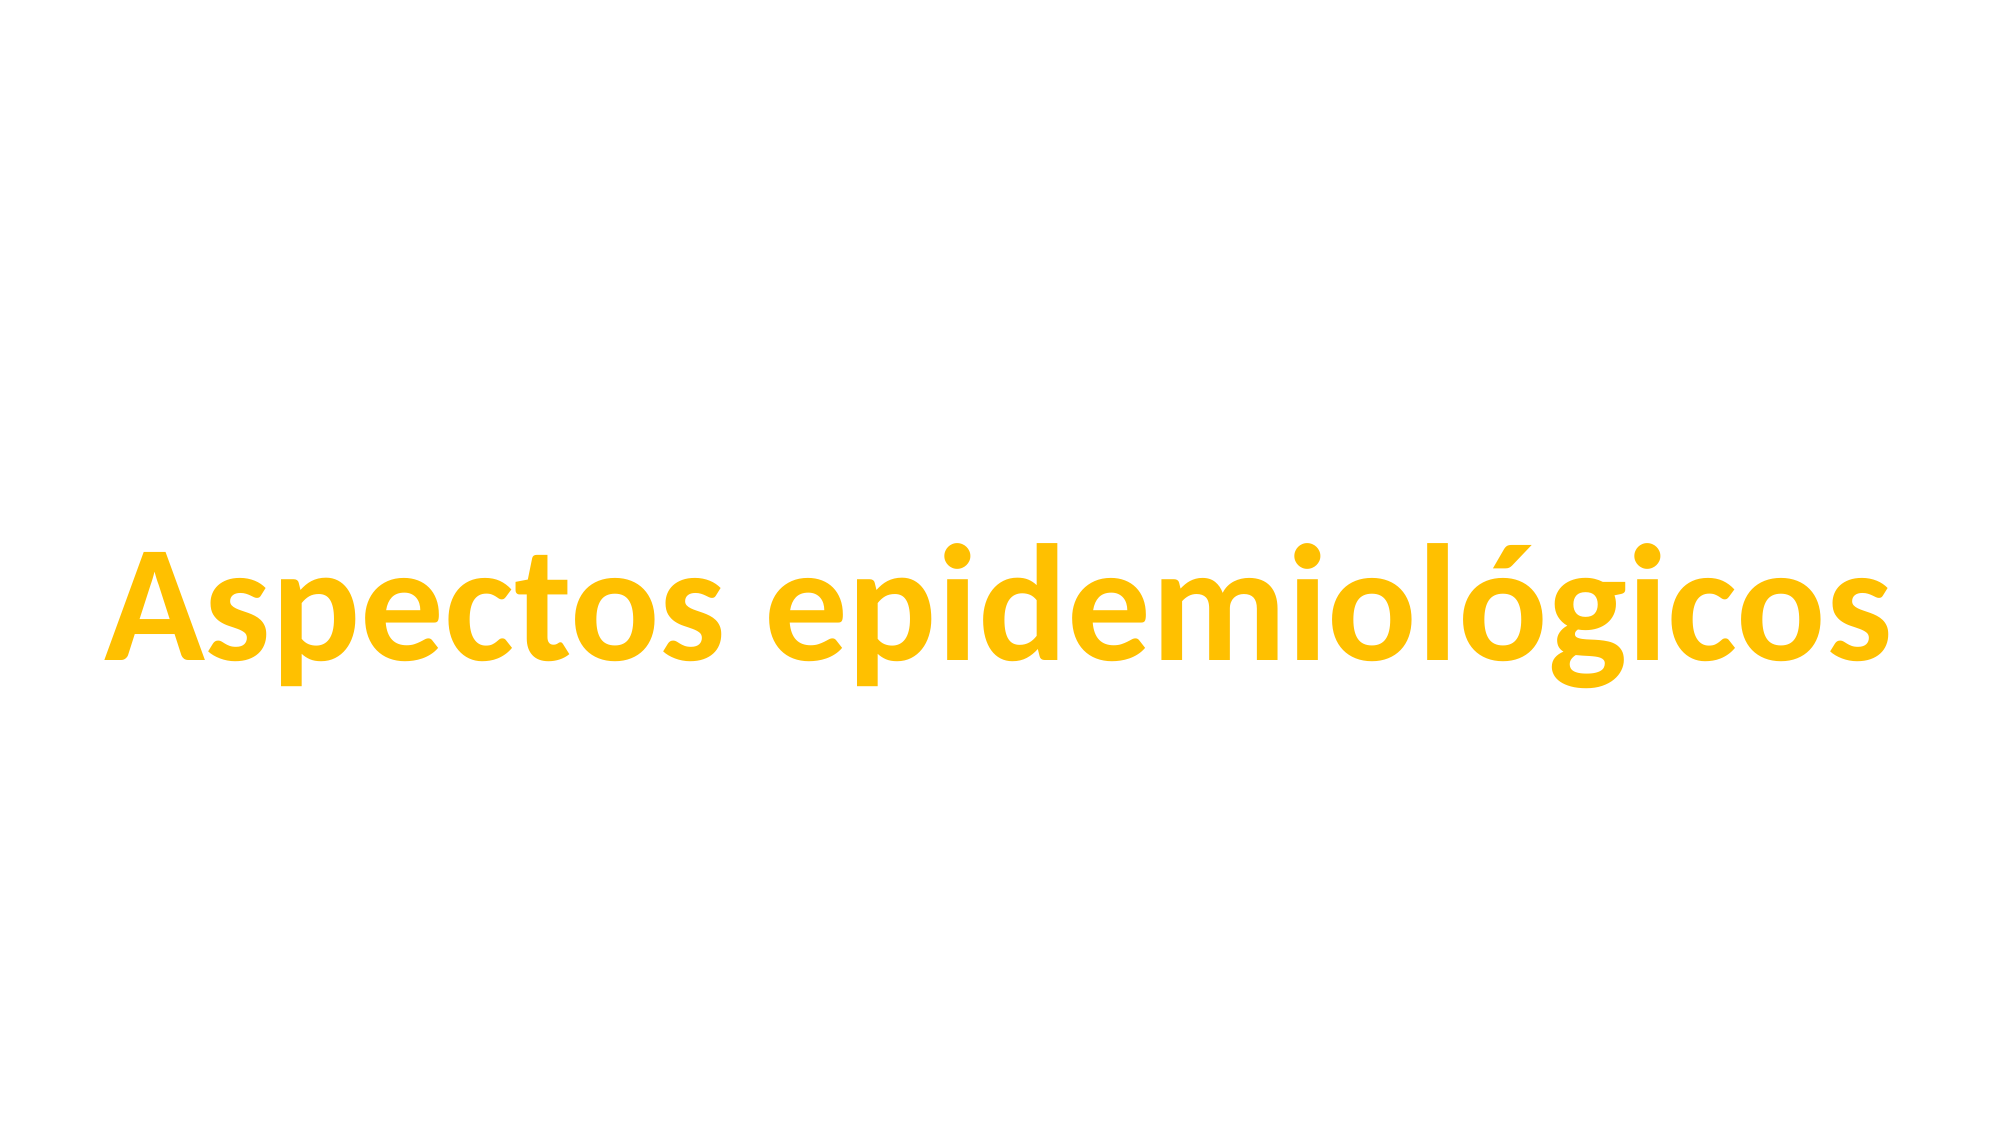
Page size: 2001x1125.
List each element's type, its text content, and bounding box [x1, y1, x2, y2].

text_box Aspectos epidemiológicos [96, 486, 1904, 702]
